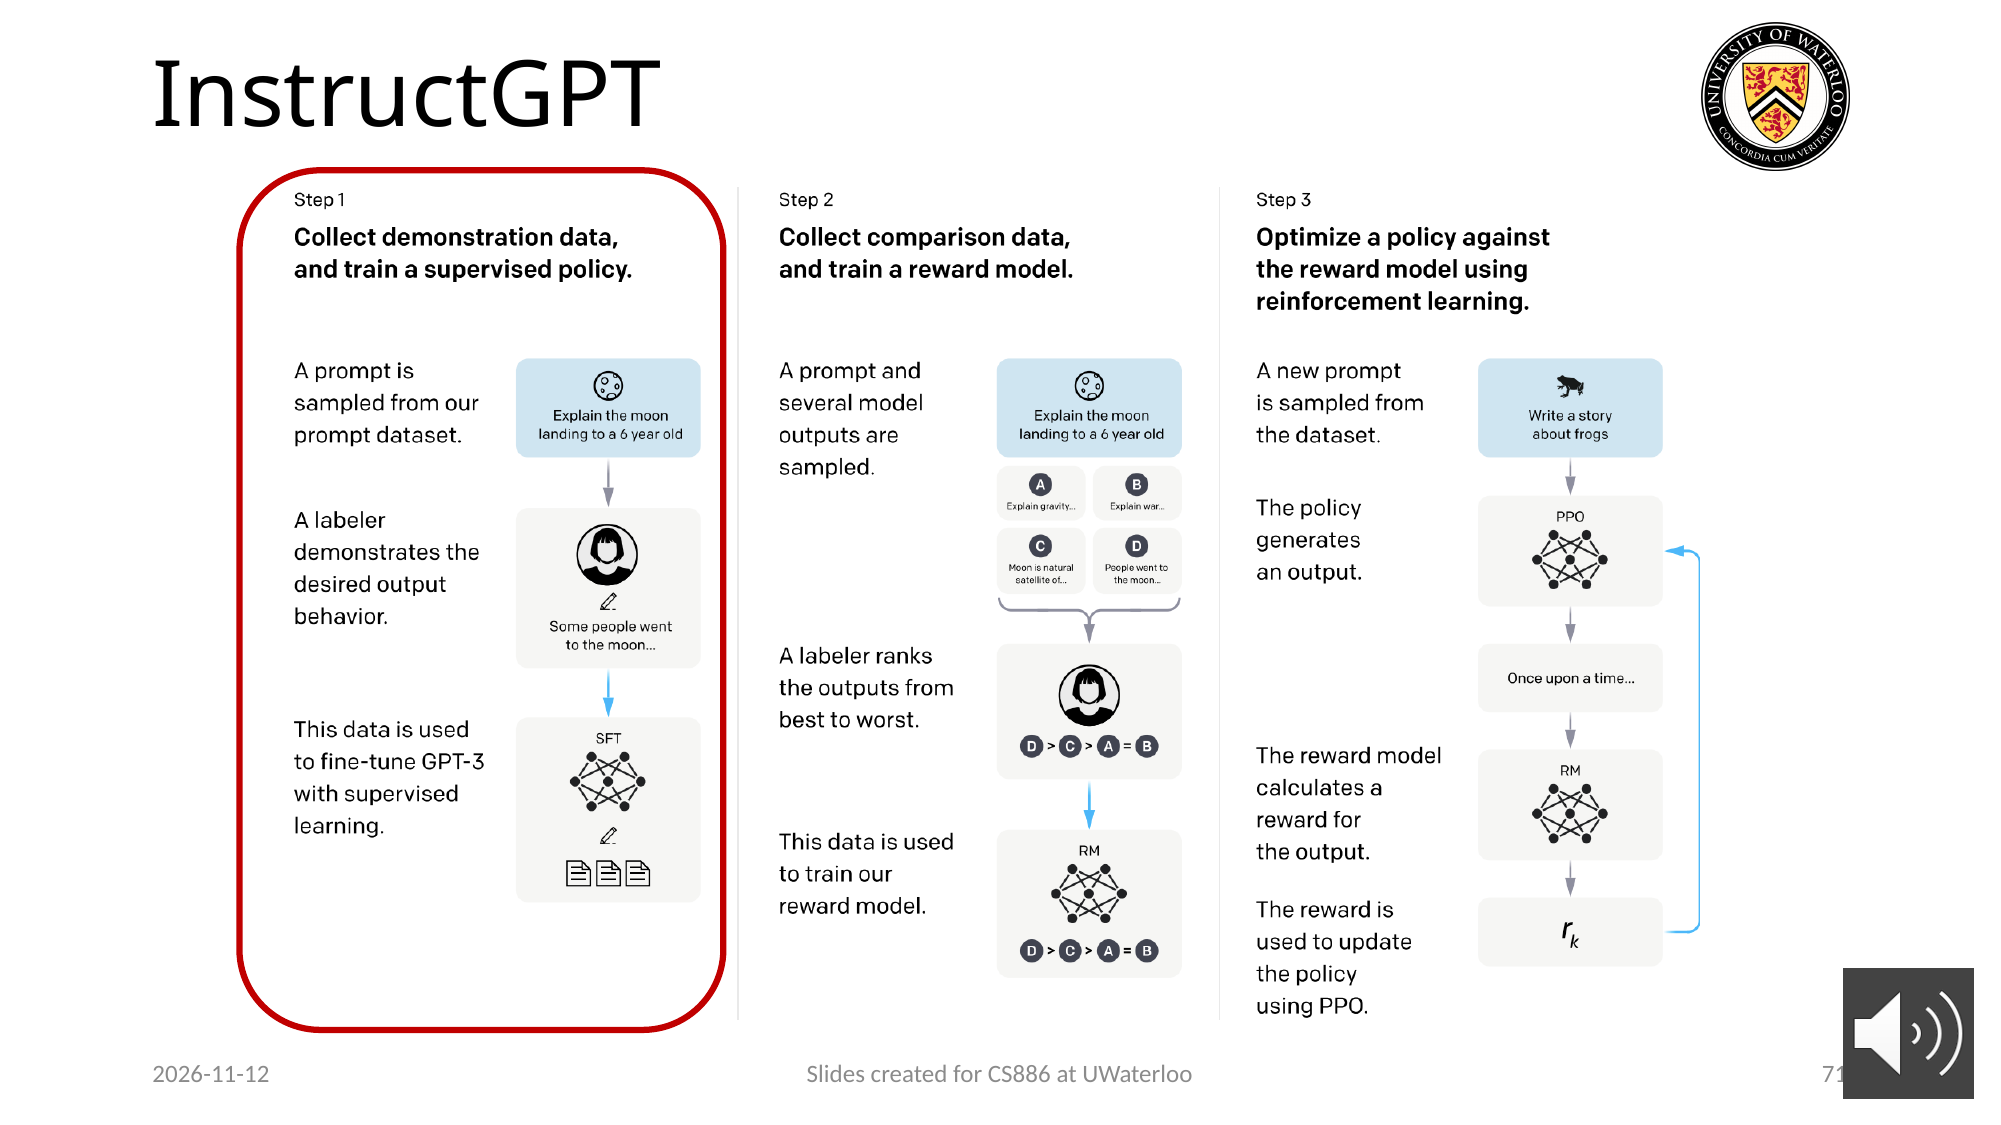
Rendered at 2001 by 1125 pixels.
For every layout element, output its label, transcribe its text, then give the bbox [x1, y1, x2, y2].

slide_number 71 [1412, 1042, 1863, 1103]
text_box [238, 169, 688, 1022]
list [282, 183, 1718, 1030]
footer Slides created for CS886 at UWaterloo [662, 1042, 1338, 1103]
title InstructGPT [137, 22, 1863, 171]
picture [1841, 966, 1975, 1100]
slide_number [137, 1042, 588, 1103]
